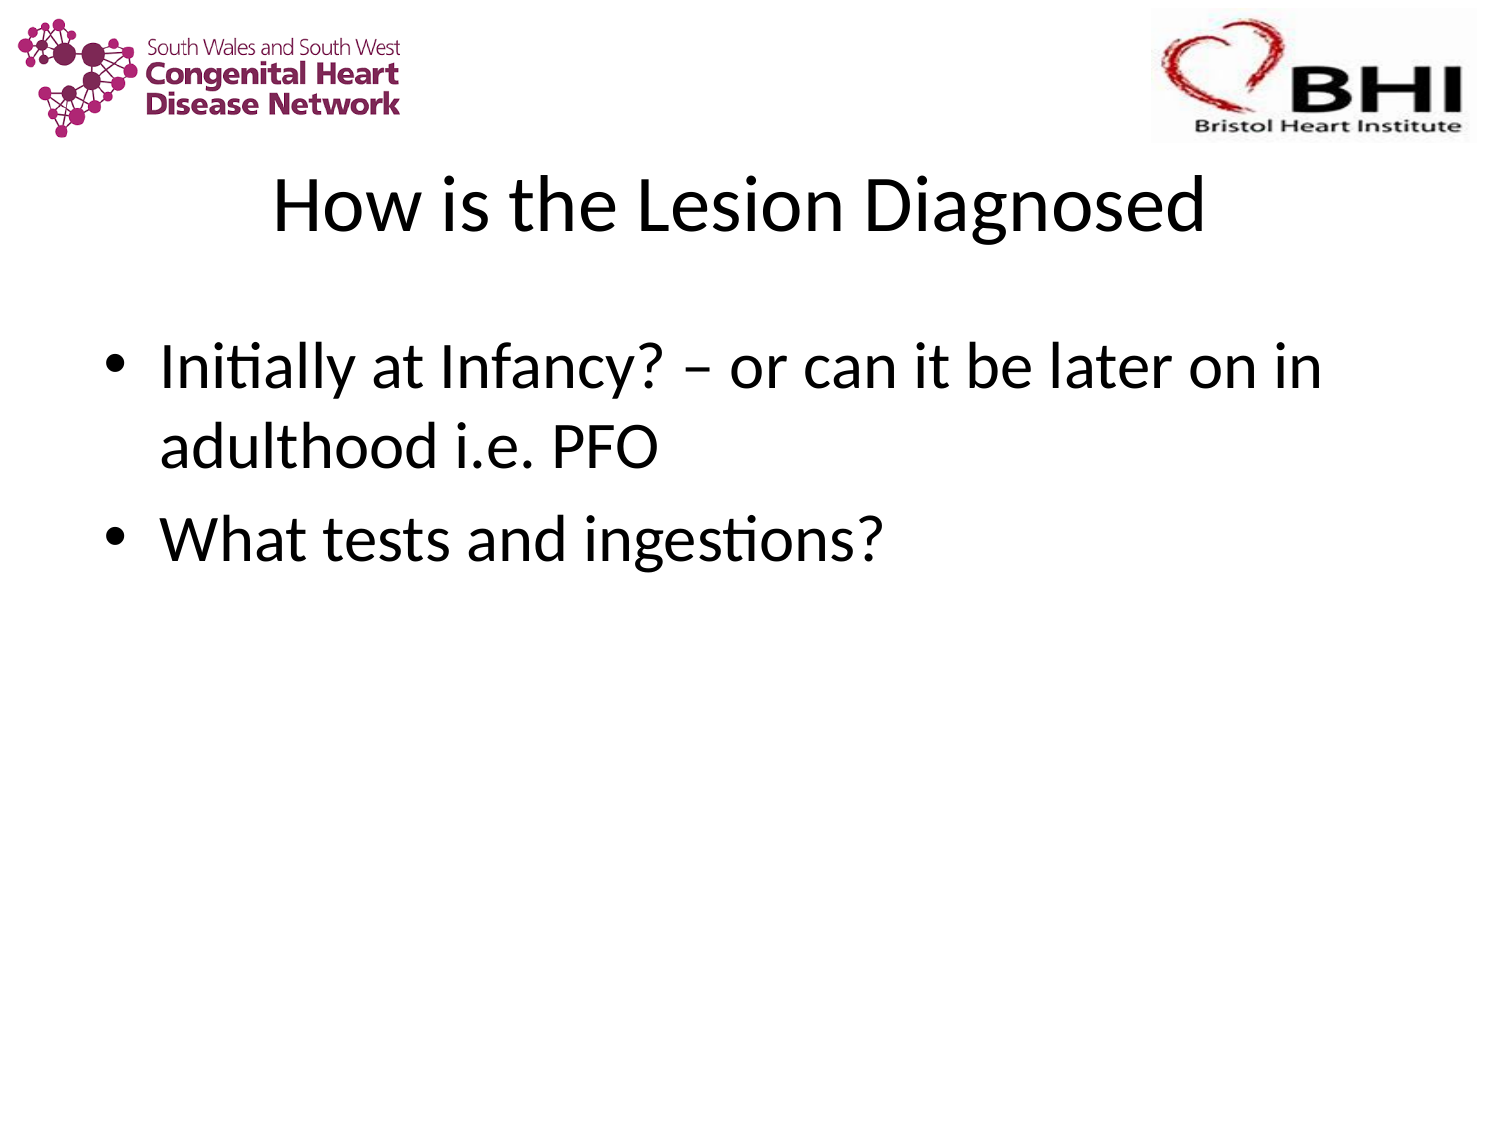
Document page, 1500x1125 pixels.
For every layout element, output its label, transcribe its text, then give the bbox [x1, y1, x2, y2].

picture [17, 17, 400, 138]
title How is the Lesion Diagnosed [75, 45, 1425, 256]
picture [1151, 8, 1477, 144]
list Initially at Infancy? – or can it be later on in adulthood i.e. PFO What tests and ingestions? [88, 314, 1425, 1005]
